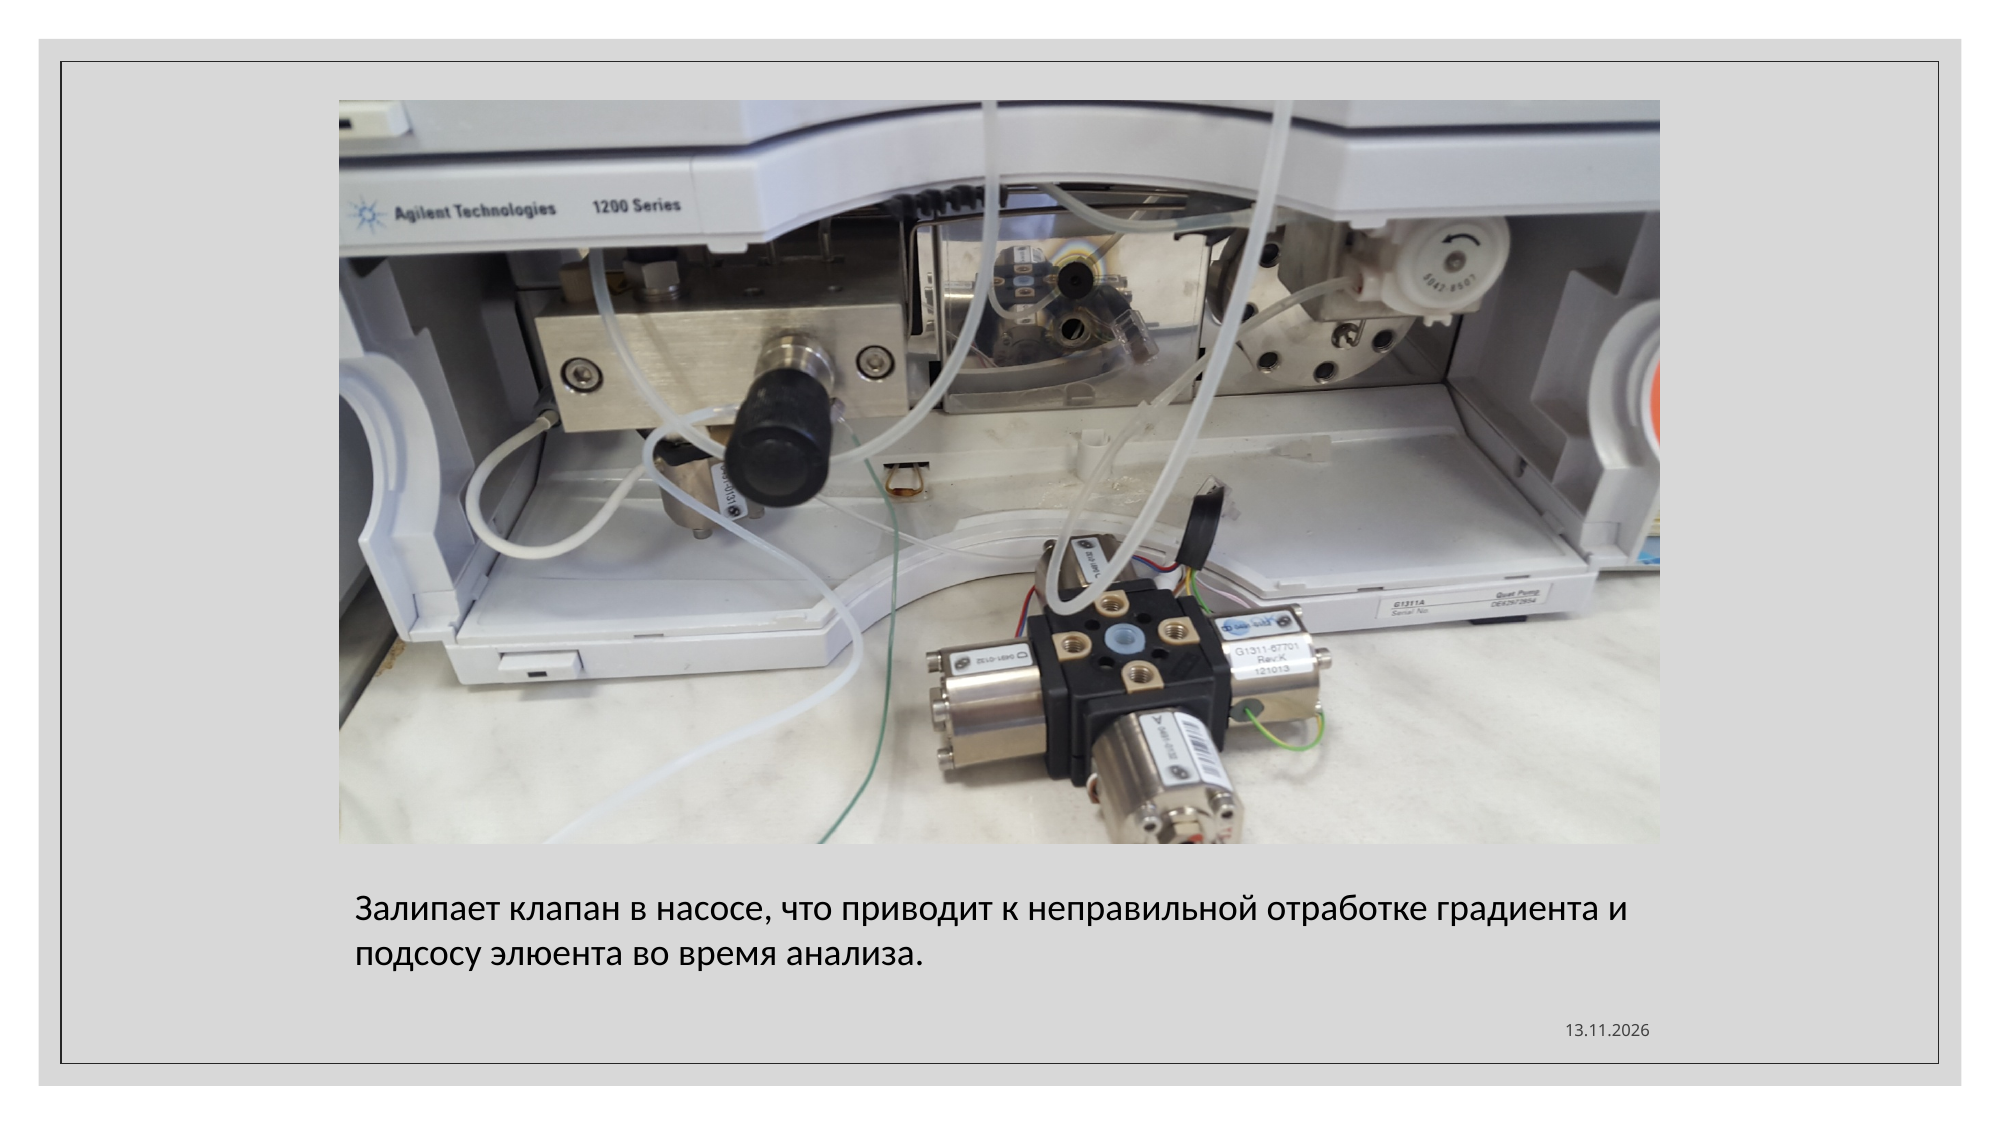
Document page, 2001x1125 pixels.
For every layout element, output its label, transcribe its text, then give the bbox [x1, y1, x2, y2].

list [339, 100, 1660, 844]
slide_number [1190, 990, 1665, 1050]
text_box Залипает клапан в насосе, что приводит к неправильной отработке градиента и подсосу элюента во время анализа. [339, 875, 1665, 981]
